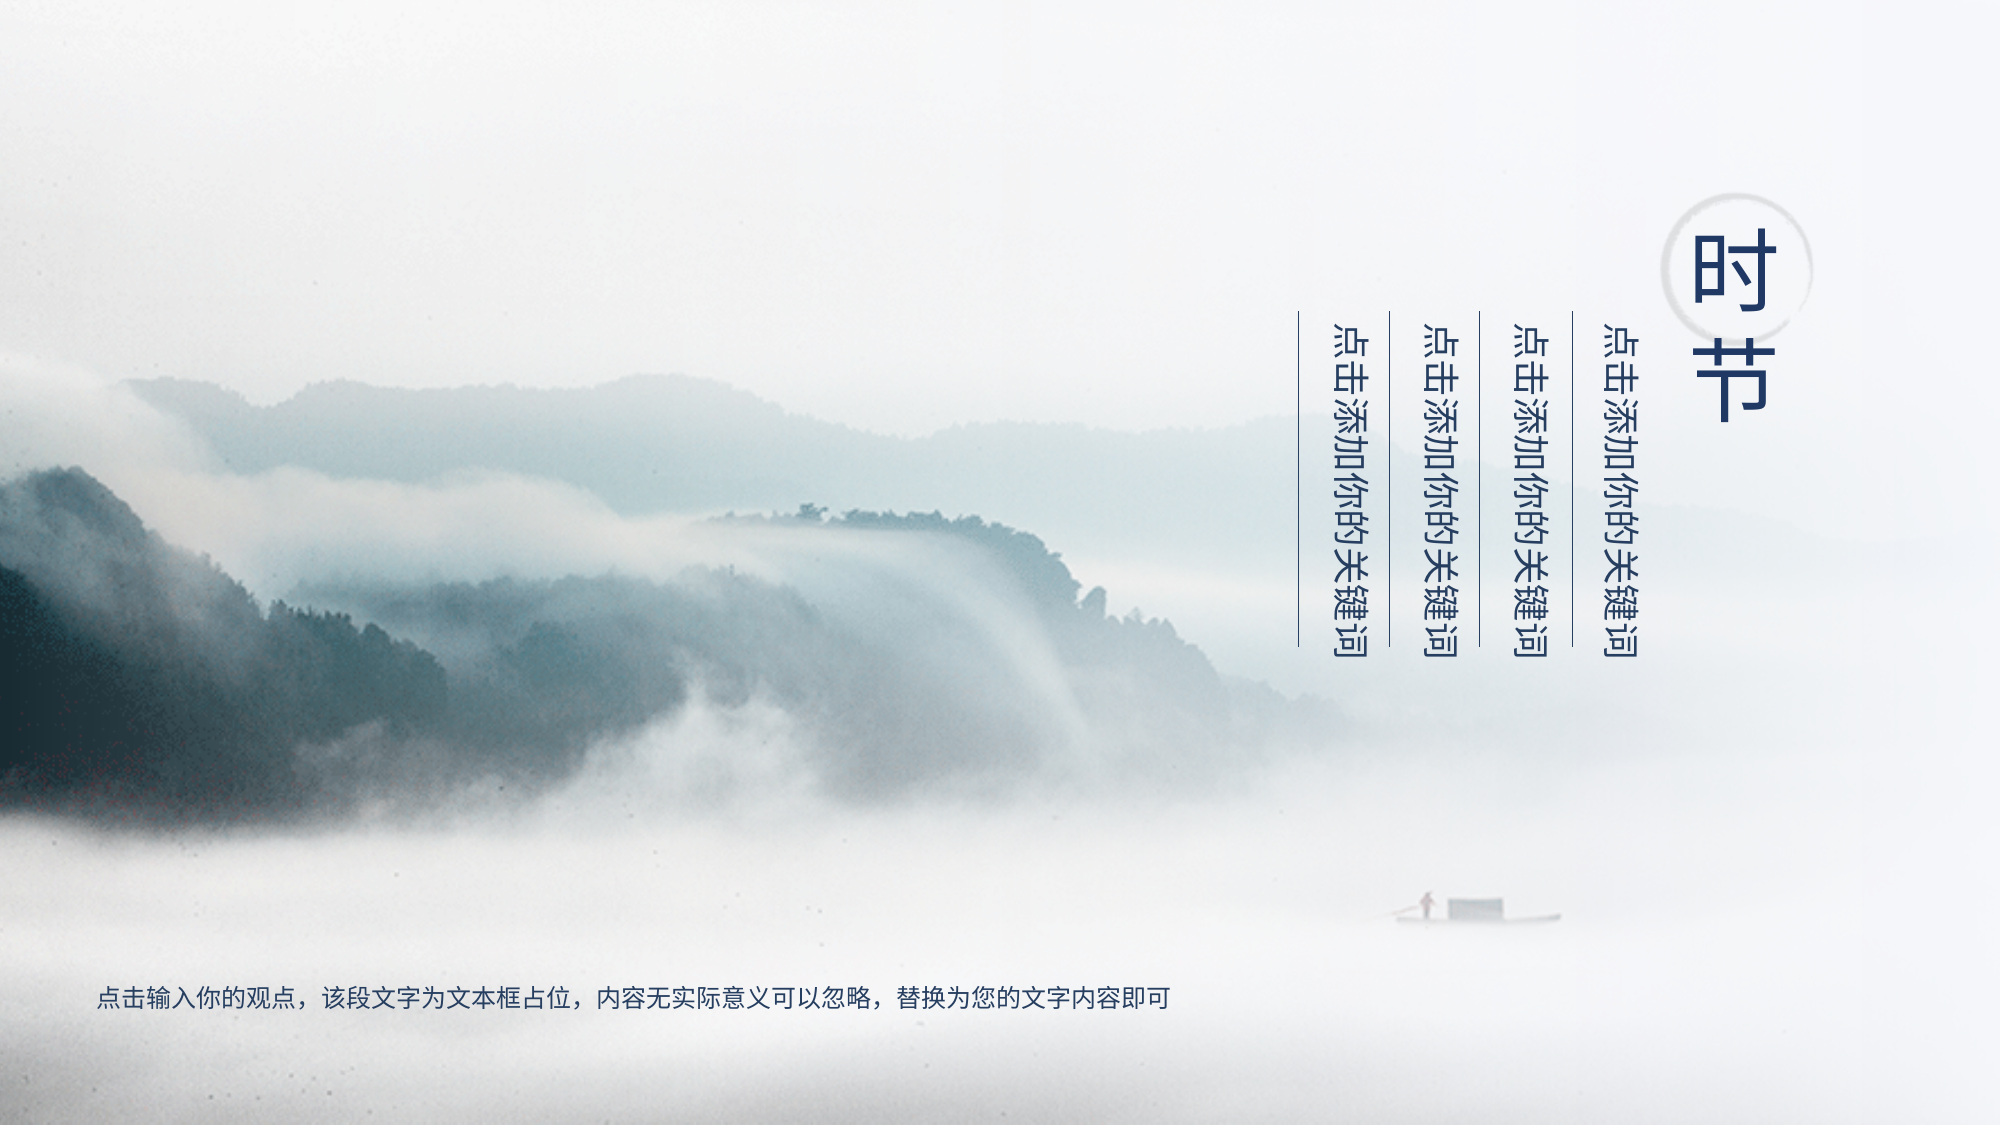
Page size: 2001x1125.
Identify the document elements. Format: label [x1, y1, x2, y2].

picture [0, 0, 2001, 1125]
text_box [1636, 171, 1828, 444]
